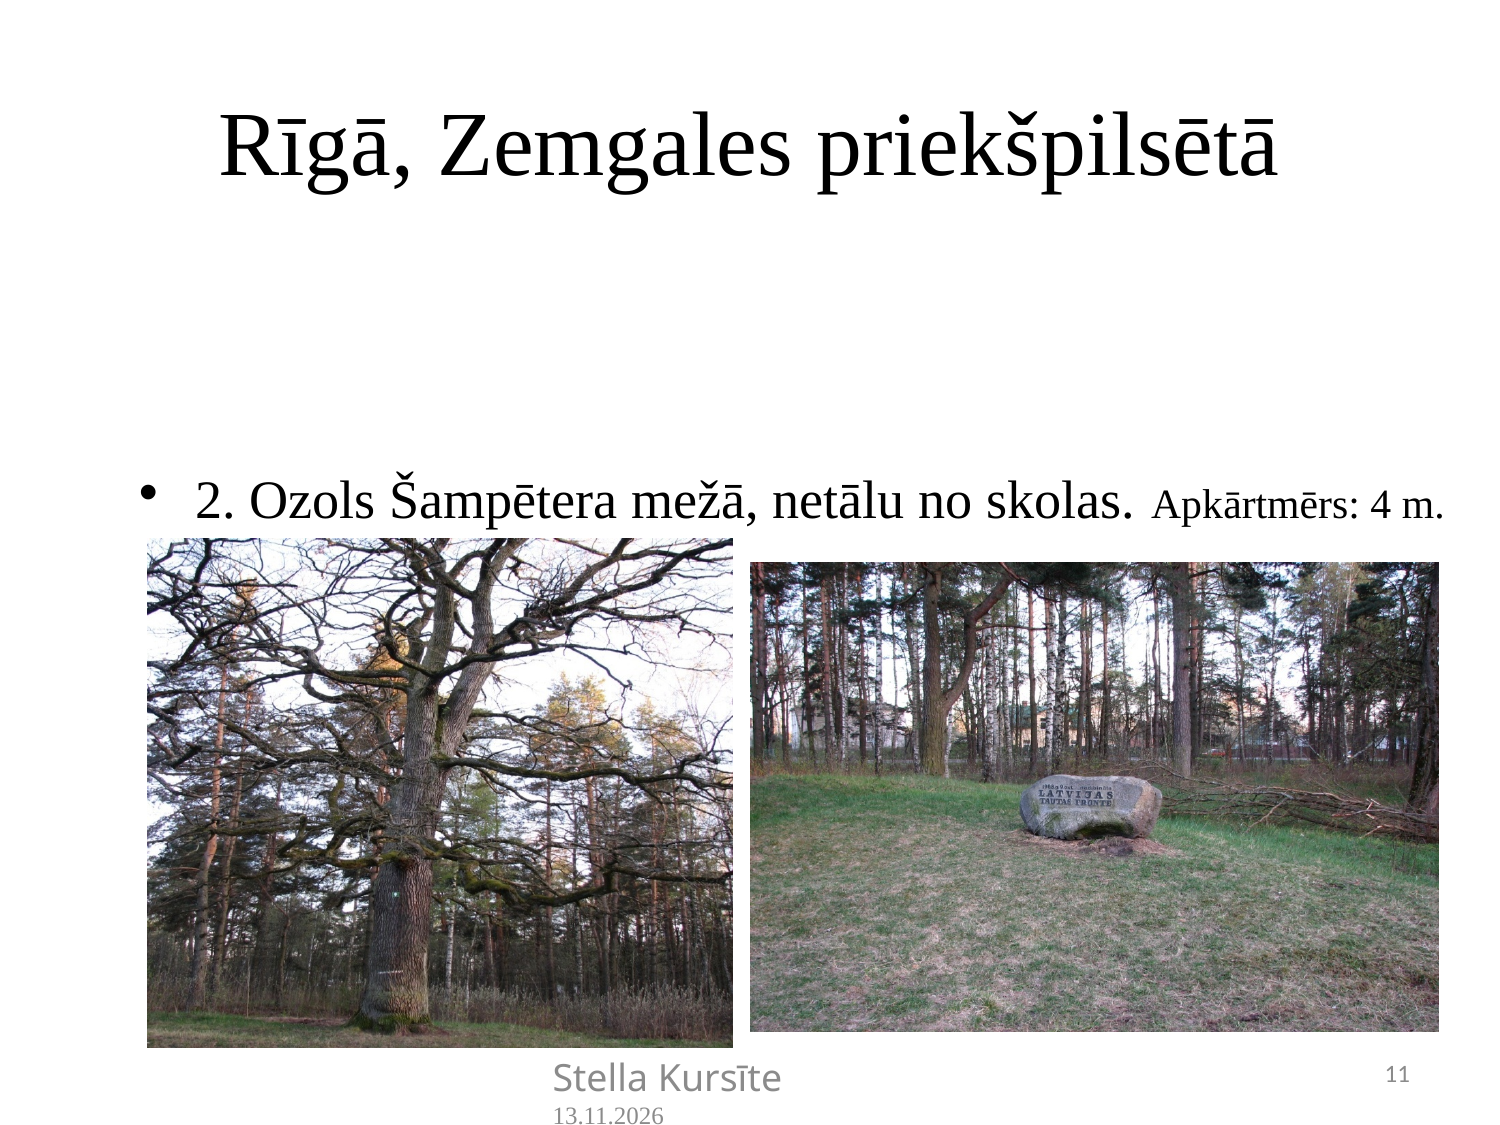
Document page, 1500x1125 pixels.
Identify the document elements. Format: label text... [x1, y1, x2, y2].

title Rīgā, Zemgales priekšpilsētā [75, 45, 1425, 233]
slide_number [537, 1058, 887, 1125]
picture [147, 538, 734, 1048]
picture [749, 562, 1440, 1033]
list 2. Ozols Šampētera mežā, netālu no skolas. Apkārtmērs: 4 m. [123, 444, 1469, 1056]
slide_number 11 [1074, 1056, 1425, 1103]
